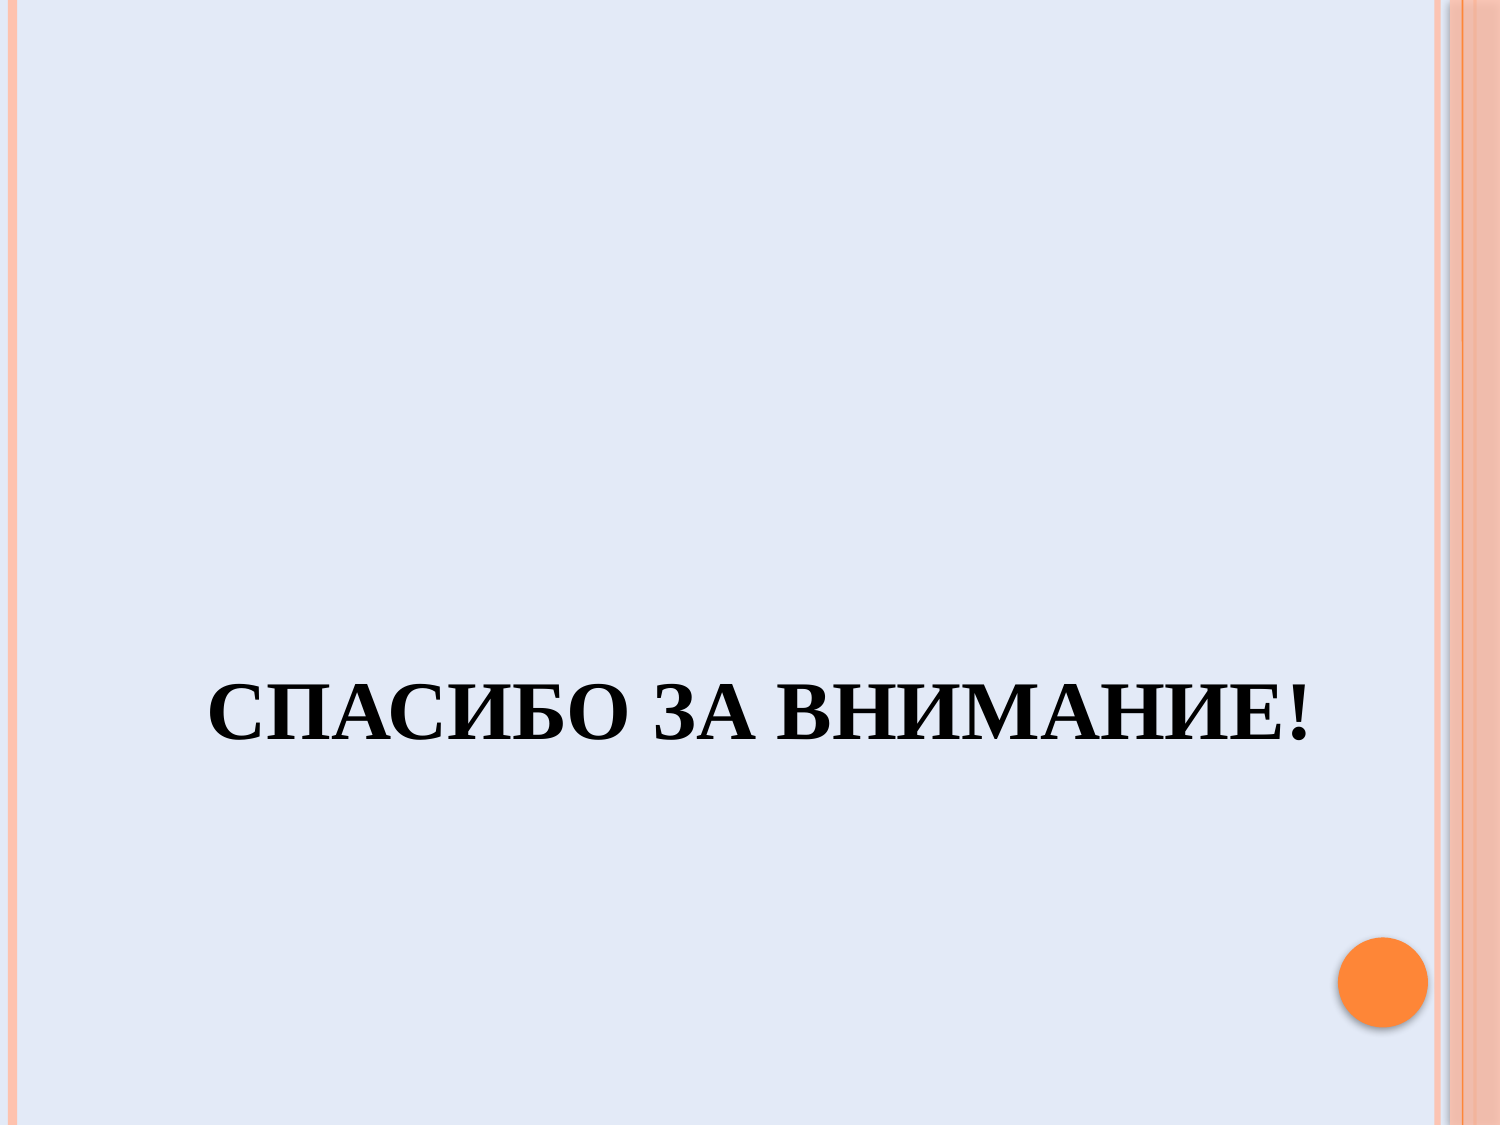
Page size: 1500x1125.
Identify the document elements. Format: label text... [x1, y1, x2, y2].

title Спасибо за внимание! [147, 292, 1373, 764]
